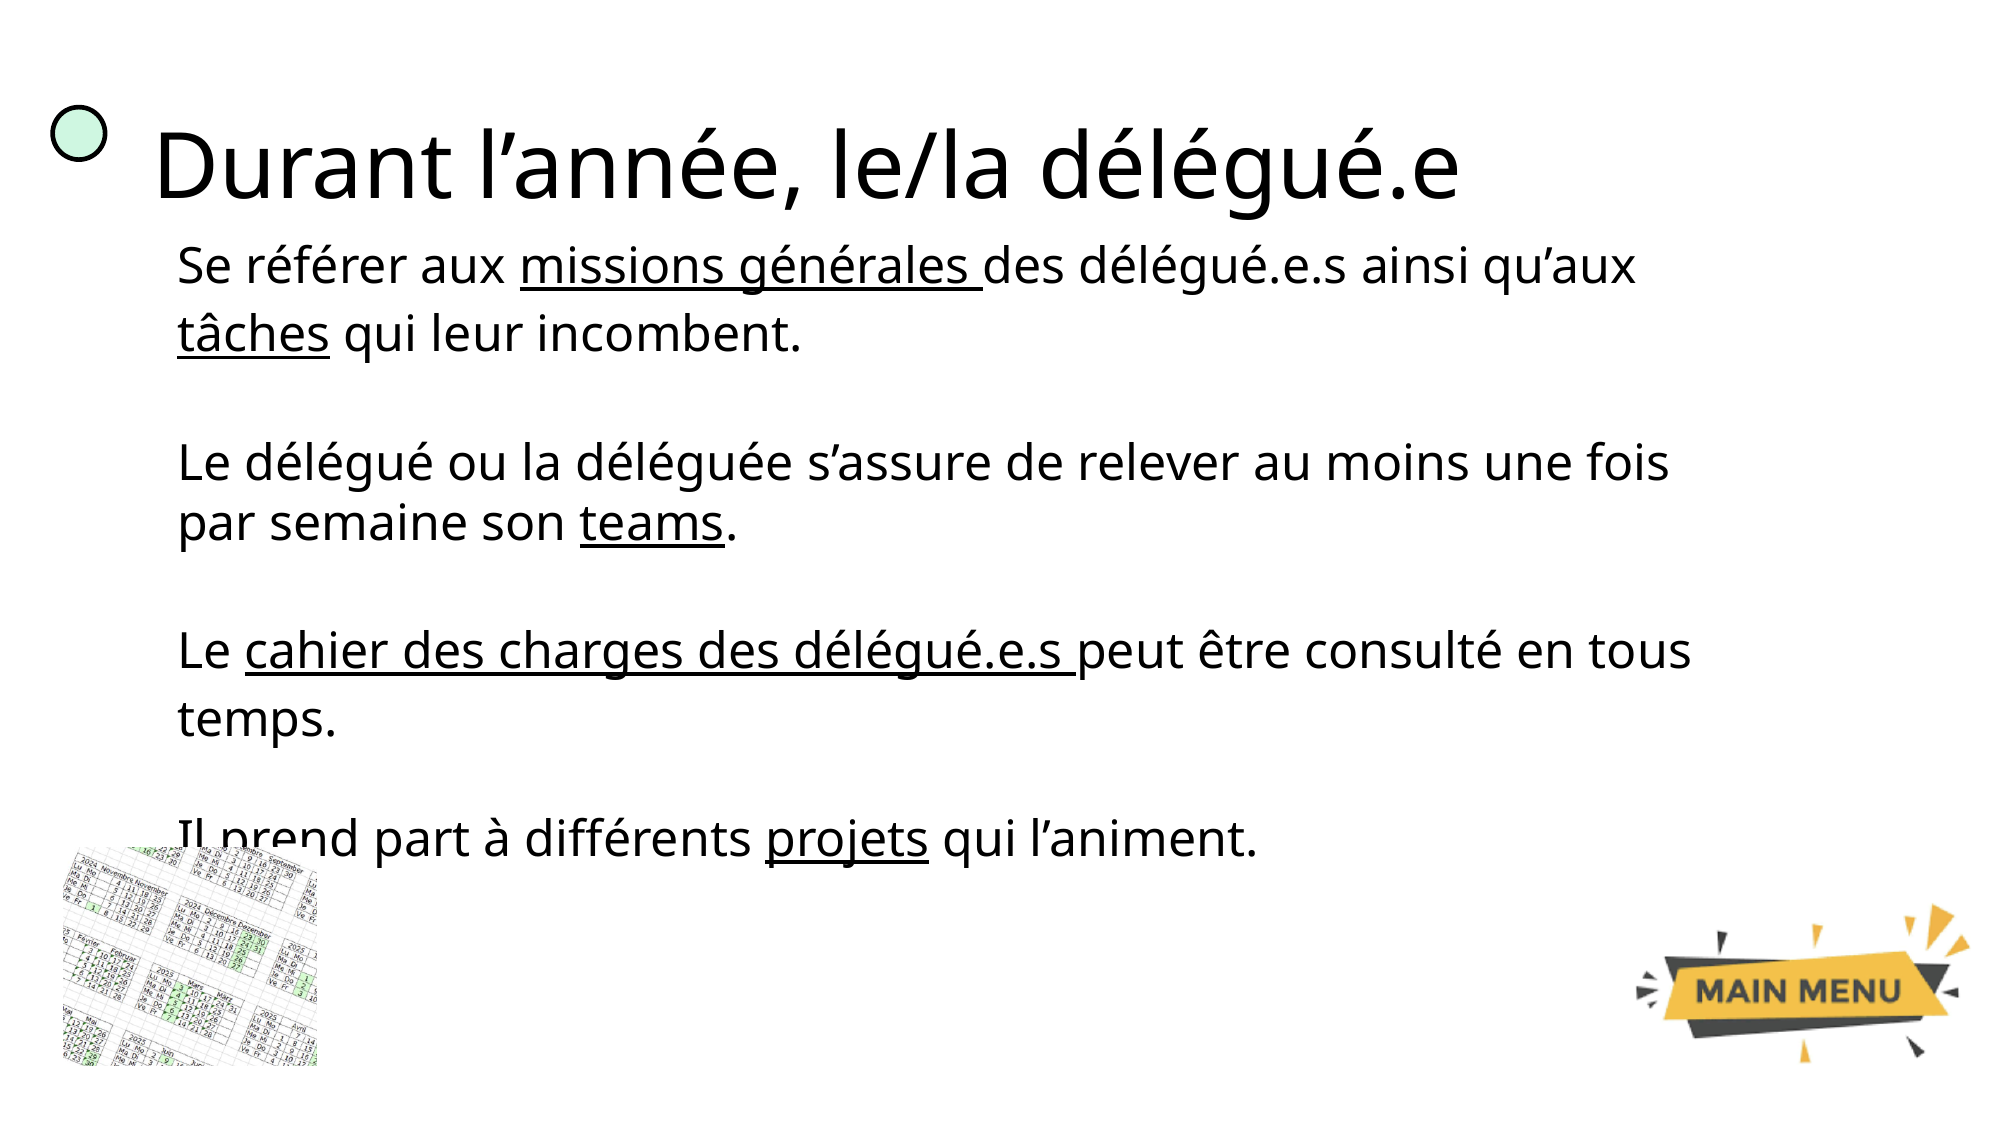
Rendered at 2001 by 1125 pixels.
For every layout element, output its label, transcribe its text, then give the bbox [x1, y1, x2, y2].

title Durant l’année, le/la délégué.e [137, 59, 1863, 278]
text_box Se référer aux missions générales des délégué.e.s ainsi qu’aux tâches qui leur incombent. Le délégué ou la déléguée s’assure de relever au moins une fois par semaine son teams. Le cahier des charges des délégué.e.s peut être consulté en tous temps. Il prend part à différents projets qui l’animent. [162, 226, 1768, 883]
picture [1605, 899, 2000, 1066]
picture [63, 847, 317, 1066]
